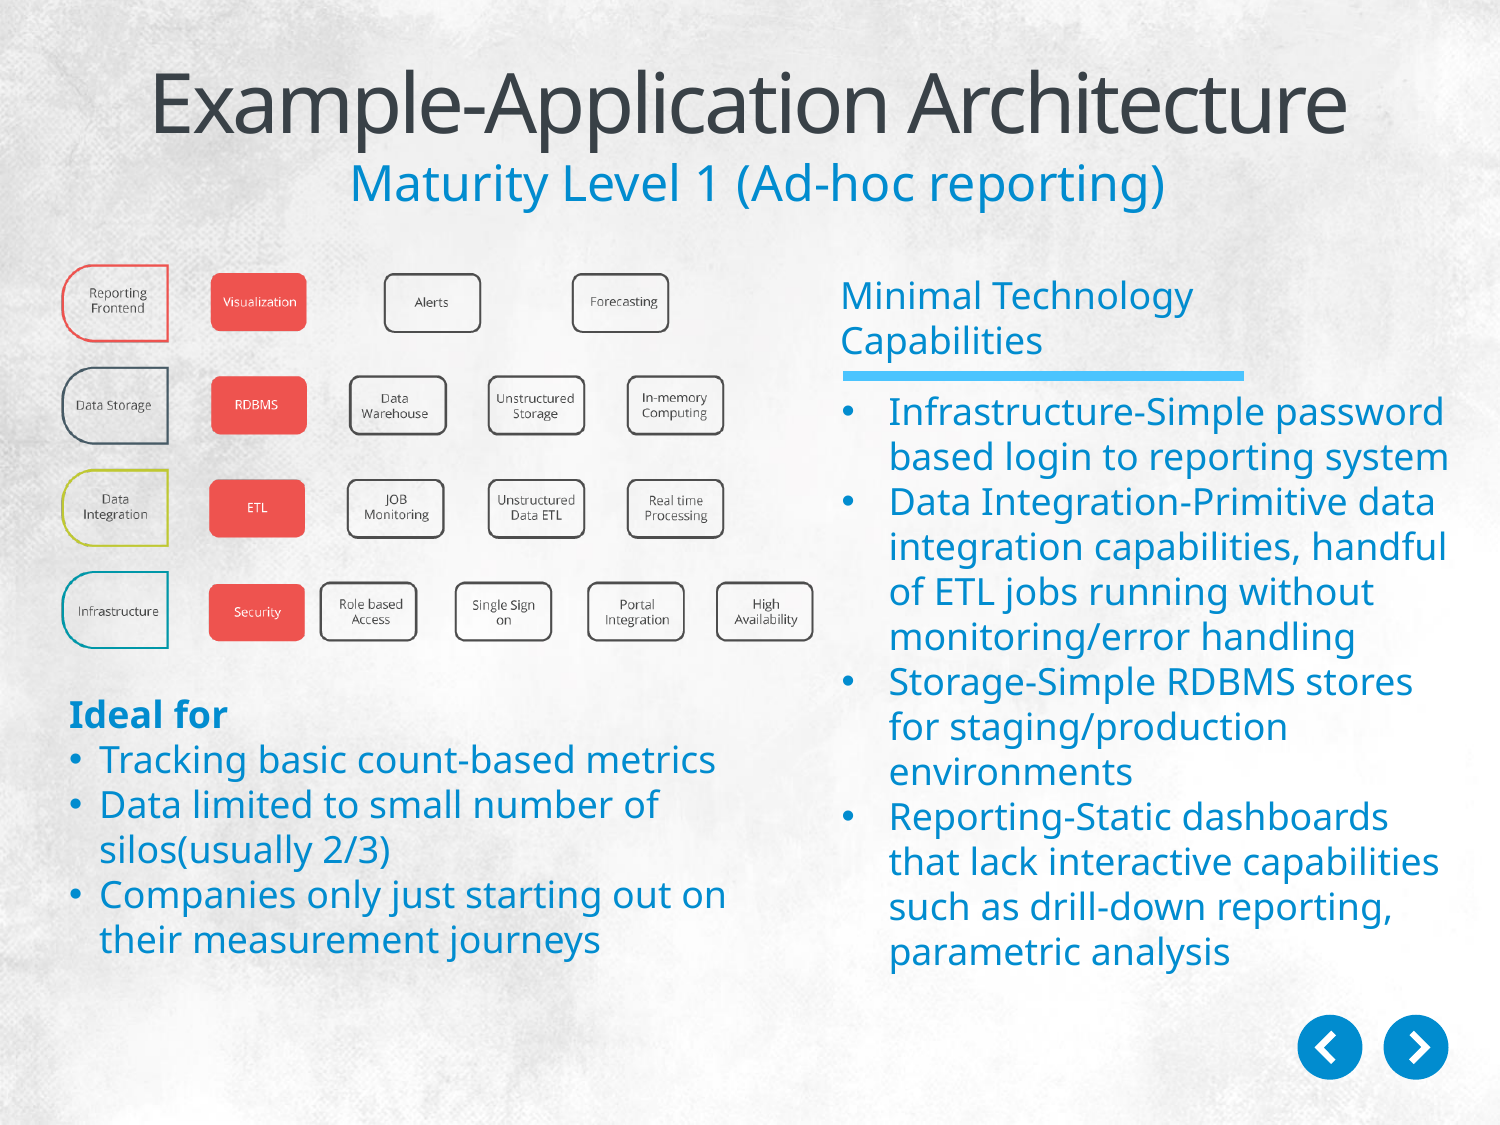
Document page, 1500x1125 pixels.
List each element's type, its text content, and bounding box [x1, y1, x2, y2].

text_box Minimal Technology Capabilities [832, 265, 1269, 370]
title Example-Application Architecture [75, 50, 1425, 150]
list Maturity Level 1 (Ad-hoc reporting) [82, 144, 1433, 221]
text_box Ideal for Tracking basic count-based metrics Data limited to small number of silos(usually 2/3) Companies only just starting out on their measurement journeys [54, 683, 776, 969]
text_box Infrastructure-Simple password based login to reporting system Data Integration-Primitive data integration capabilities, handful of ETL jobs running without monitoring/error handling Storage-Simple RDBMS stores for staging/production environments Reporting-Static dashboards that lack interactive capabilities such as drill-down reporting, parametric analysis [826, 380, 1468, 981]
picture [0, 0, 1500, 1125]
